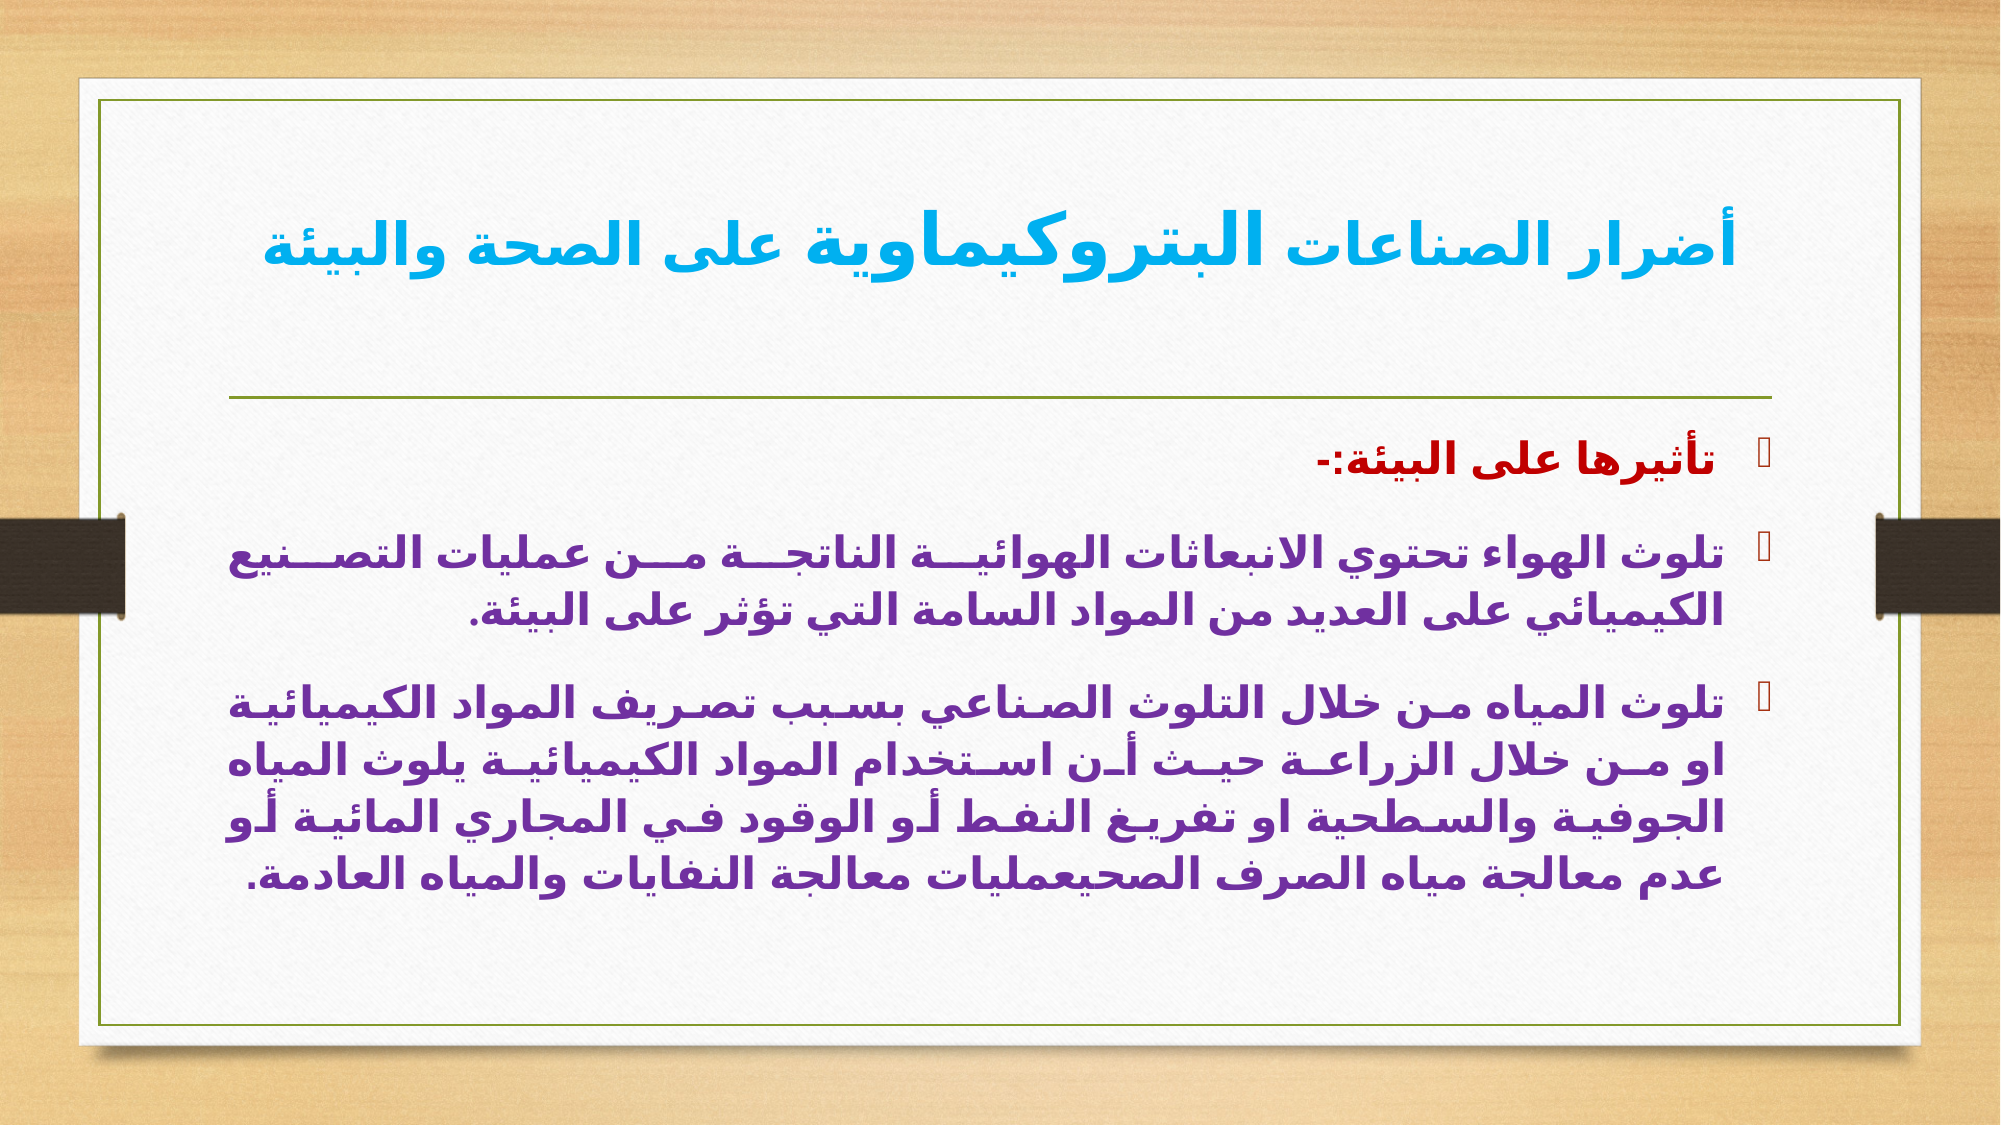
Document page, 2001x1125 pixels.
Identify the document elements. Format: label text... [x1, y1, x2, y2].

picture [0, 0, 2001, 1125]
title أضرار الصناعات البتروكيماوية على الصحة والبيئة [212, 161, 1788, 375]
list تأثيرها على البيئة:- تلوث الهواء تحتوي الانبعاثات الهوائية الناتجة من عمليات التصنيع الكيميائي على العديد من المواد السامة التي تؤثر على البيئة. تلوث المياه من خلال التلوث الصناعي بسبب تصريف المواد الكيميائية او من خلال الزراعة حيث أن استخدام المواد الكيميائية يلوث المياه الجوفية والسطحية او تفريغ النفط أو الوقود في المجاري المائية أو عدم معالجة مياه الصرف الصحيعمليات معالجة النفايات والمياه العادمة. [212, 419, 1788, 964]
